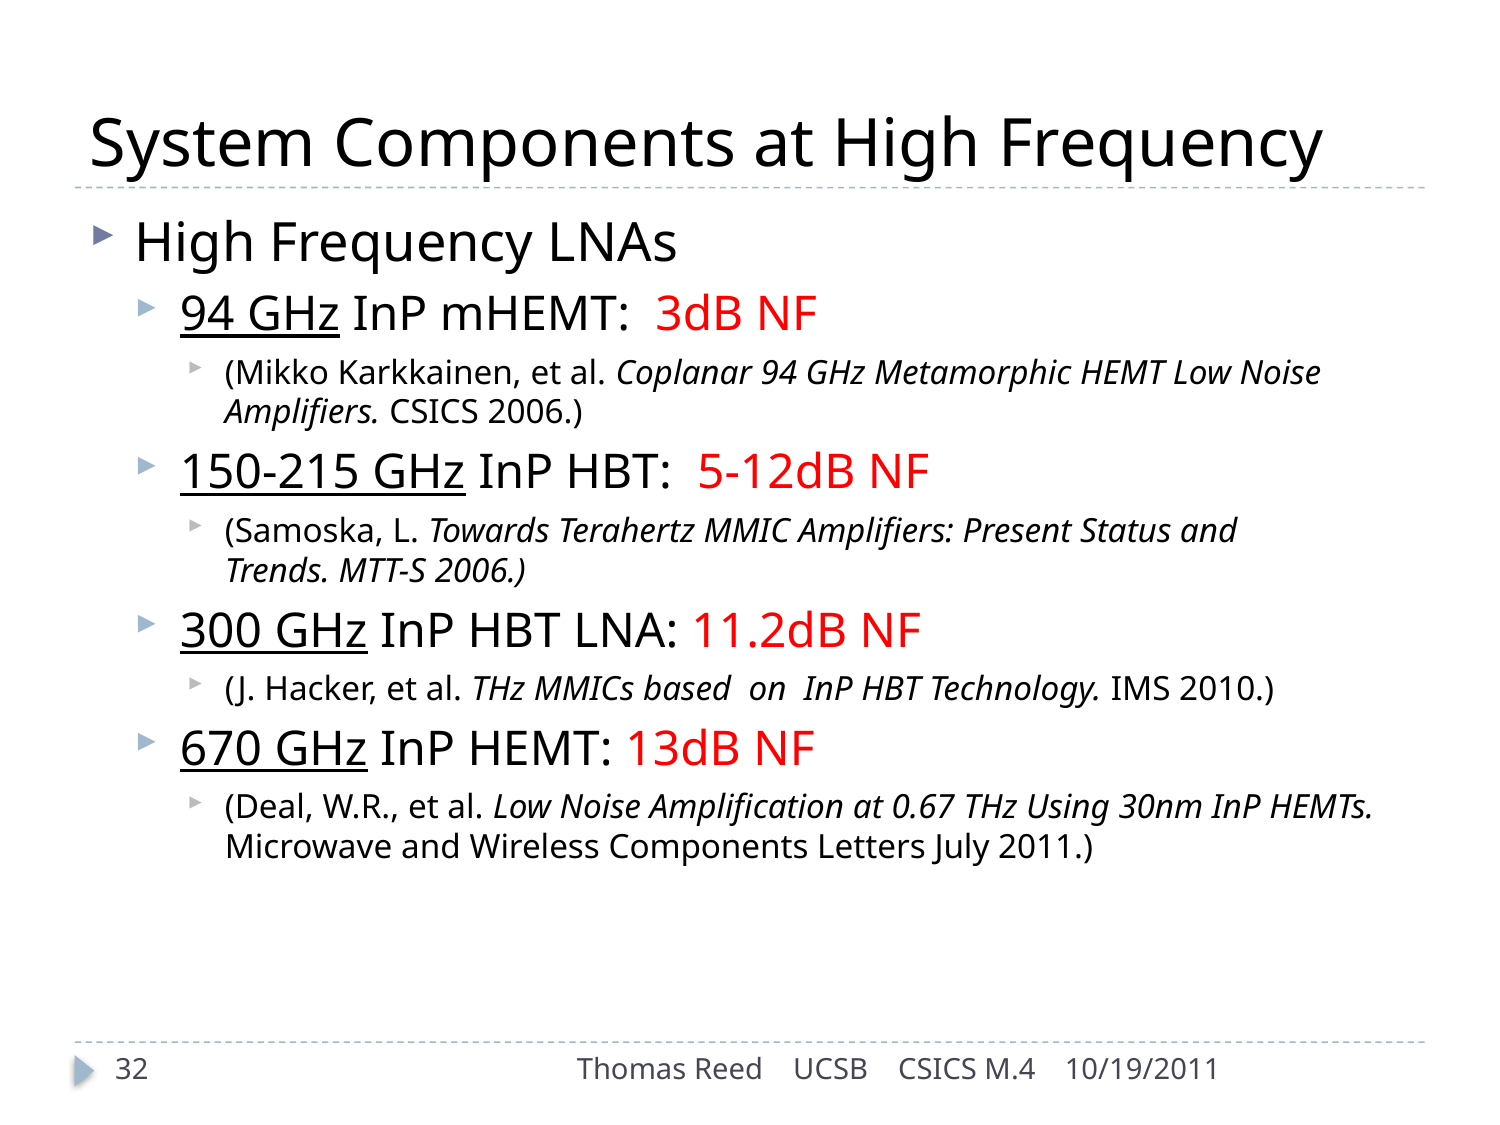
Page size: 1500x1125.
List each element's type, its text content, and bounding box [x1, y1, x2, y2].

footer Thomas Reed UCSB CSICS M.4 [475, 1042, 1051, 1103]
list High Frequency LNAs 94 GHz InP mHEMT: 3dB NF (Mikko Karkkainen, et al. Coplanar 94 GHz Metamorphic HEMT Low Noise Amplifiers. CSICS 2006.) 150-215 GHz InP HBT: 5-12dB NF (Samoska, L. Towards Terahertz MMIC Amplifiers: Present Status and Trends. MTT-S 2006.) 300 GHz InP HBT LNA: 11.2dB NF (J. Hacker, et al. THz MMICs based on InP HBT Technology. IMS 2010.) 670 GHz InP HEMT: 13dB NF (Deal, W.R., et al. Low Noise Amplification at 0.67 THz Using 30nm InP HEMTs. Microwave and Wireless Components Letters July 2011.) [75, 200, 1425, 1010]
slide_number 32 [100, 1042, 426, 1103]
title System Components at High Frequency [75, 24, 1425, 188]
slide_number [1051, 1042, 1426, 1103]
